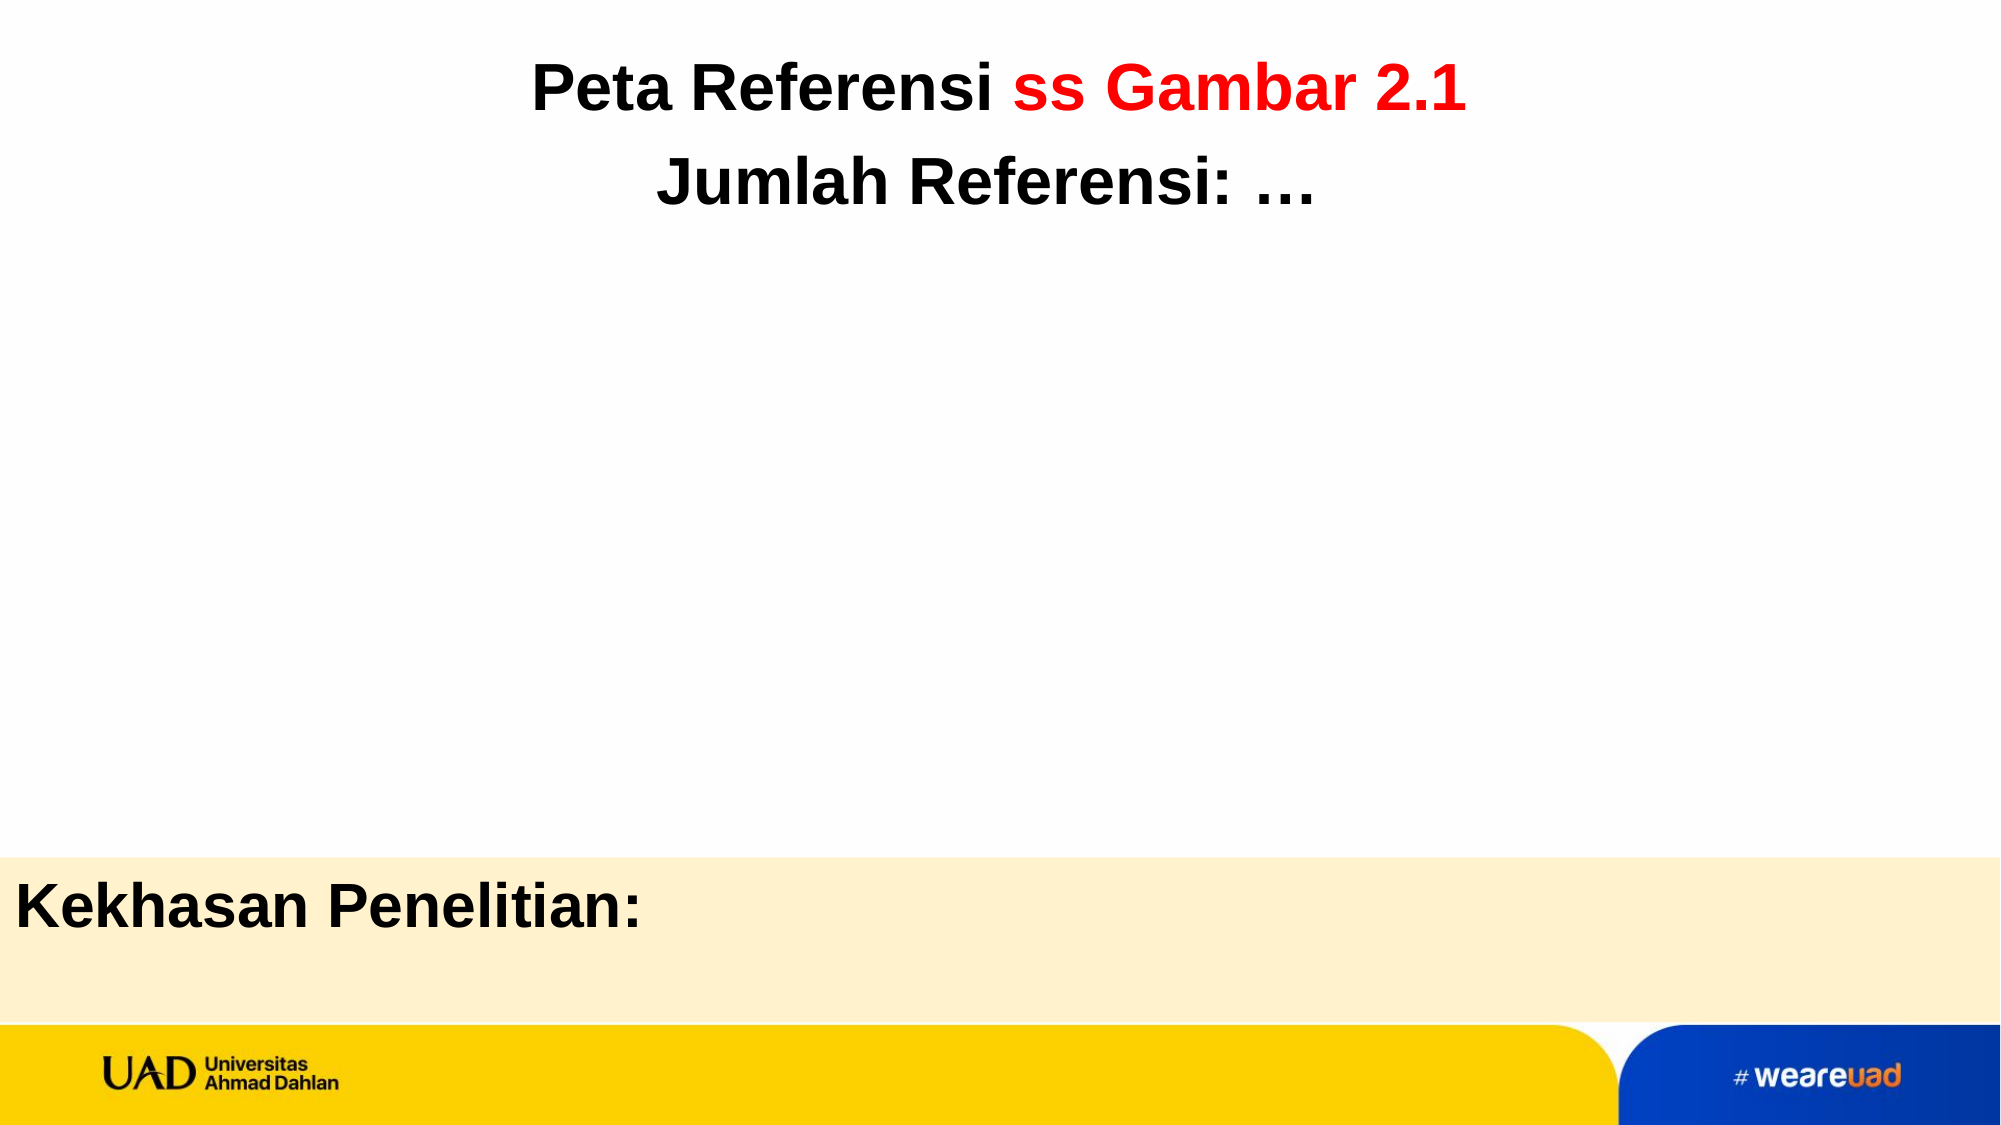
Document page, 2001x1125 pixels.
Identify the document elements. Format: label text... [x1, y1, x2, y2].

title Peta Referensi ss Gambar 2.1 Jumlah Referensi: … [401, 45, 1599, 261]
text_box Kekhasan Penelitian: [0, 857, 2000, 1023]
picture [0, 0, 2001, 1125]
